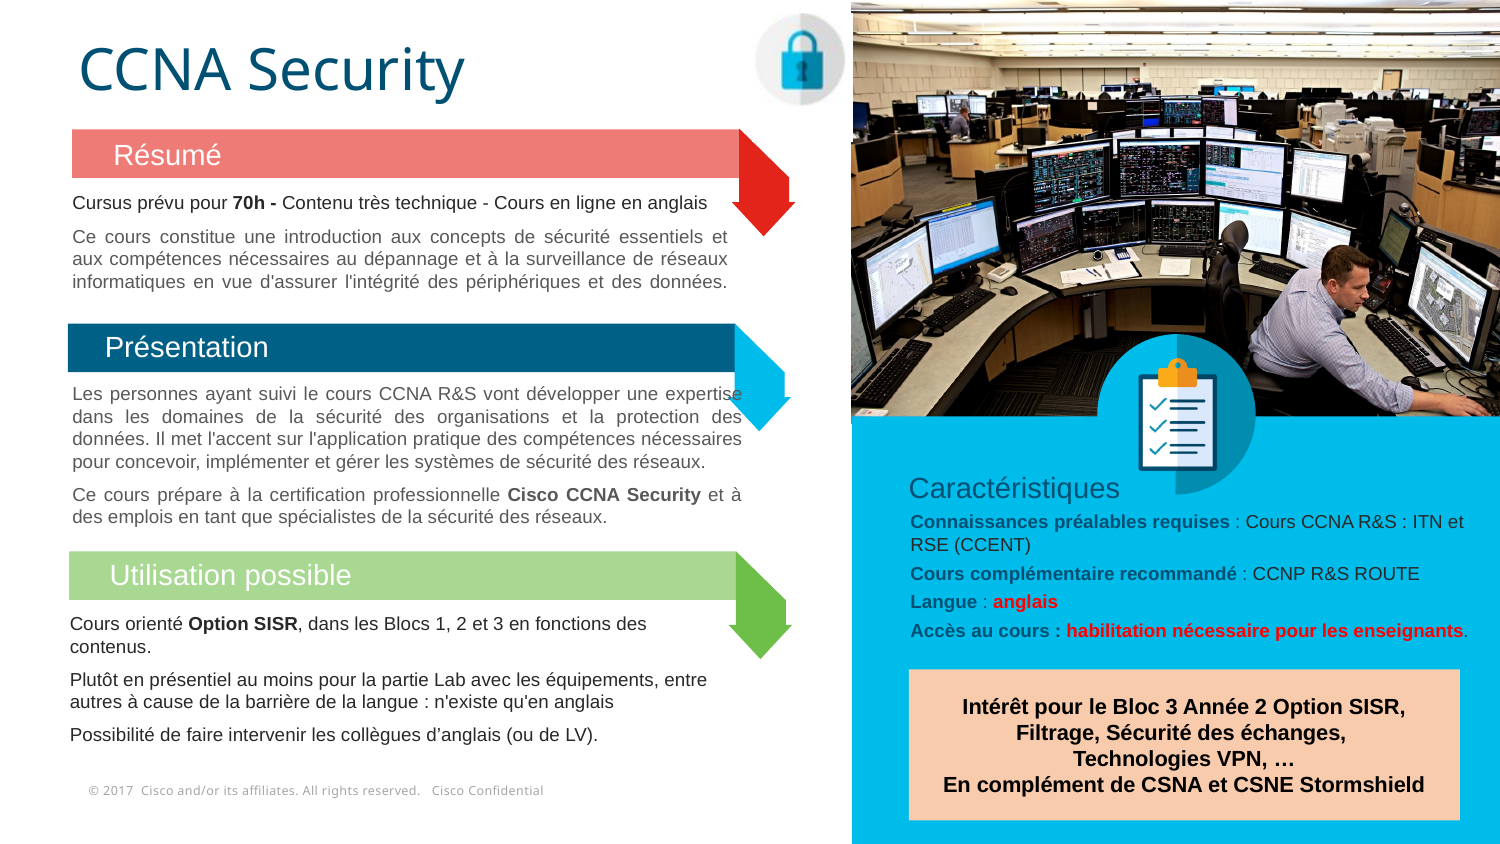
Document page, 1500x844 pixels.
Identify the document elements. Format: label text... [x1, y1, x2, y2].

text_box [851, 333, 1500, 844]
text_box Cursus prévu pour 70h - Contenu très technique - Cours en ligne en anglais Ce cours constitue une introduction aux concepts de sécurité essentiels et aux compétences nécessaires au dépannage et à la surveillance de réseaux informatiques en vue d'assurer l'intégrité des périphériques et des données. [72, 245, 728, 315]
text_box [72, 128, 796, 237]
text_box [68, 548, 793, 660]
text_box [67, 320, 792, 432]
picture [752, 0, 1500, 333]
text_box Les personnes ayant suivi le cours CCNA R&S vont développer une expertise dans les domaines de la sécurité des organisations et la protection des données. Il met l'accent sur l'application pratique des compétences nécessaires pour concevoir, implémenter et gérer les systèmes de sécurité des réseaux. Ce cours prépare à la certification professionnelle Cisco CCNA Security et à des emplois en tant que spécialistes de la sécurité des réseaux. [72, 440, 742, 537]
picture [1143, 359, 1212, 466]
text_box Cours orienté Option SISR, dans les Blocs 1, 2 et 3 en fonctions des contenus. Plutôt en présentiel au moins pour la partie Lab avec les équipements, entre autres à cause de la barrière de la langue : n'existe qu'en anglais Possibilité de faire intervenir les collègues d’anglais (ou de LV). [69, 668, 738, 793]
title CCNA Security [63, 13, 750, 134]
